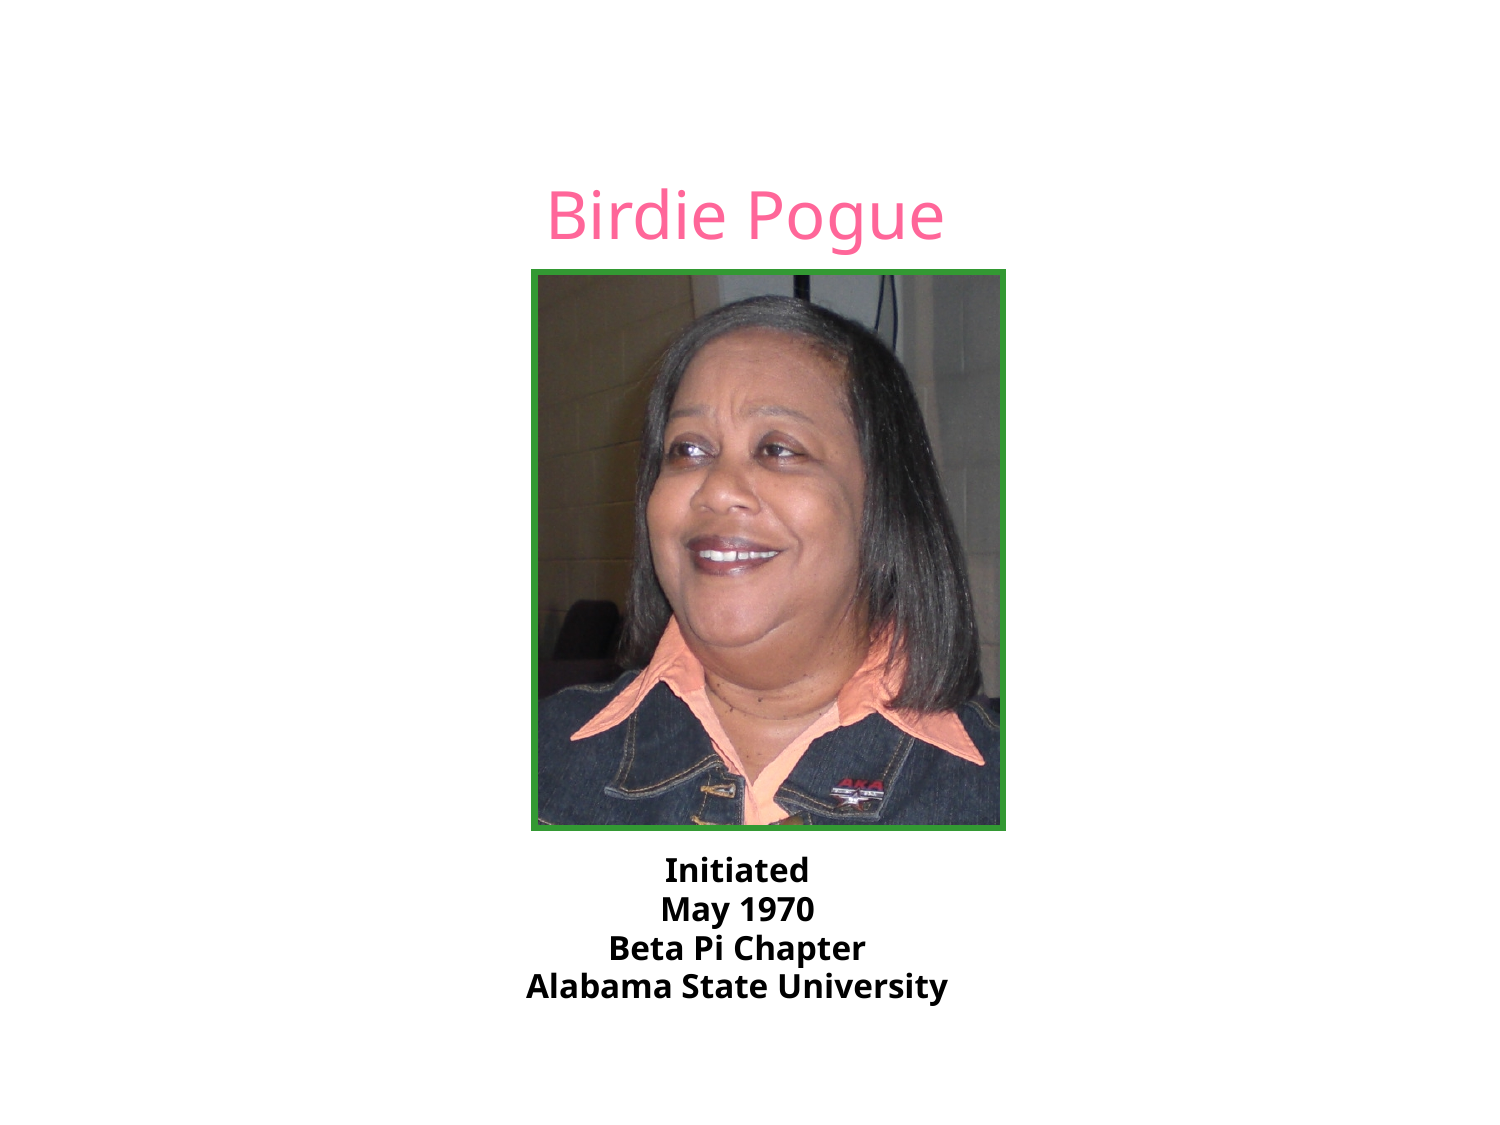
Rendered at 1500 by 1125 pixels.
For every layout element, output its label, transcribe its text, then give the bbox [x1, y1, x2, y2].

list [537, 274, 1001, 825]
text_box Birdie Pogue [99, 37, 1375, 388]
text_box Initiated May 1970 Beta Pi Chapter Alabama State University [212, 849, 1263, 1025]
